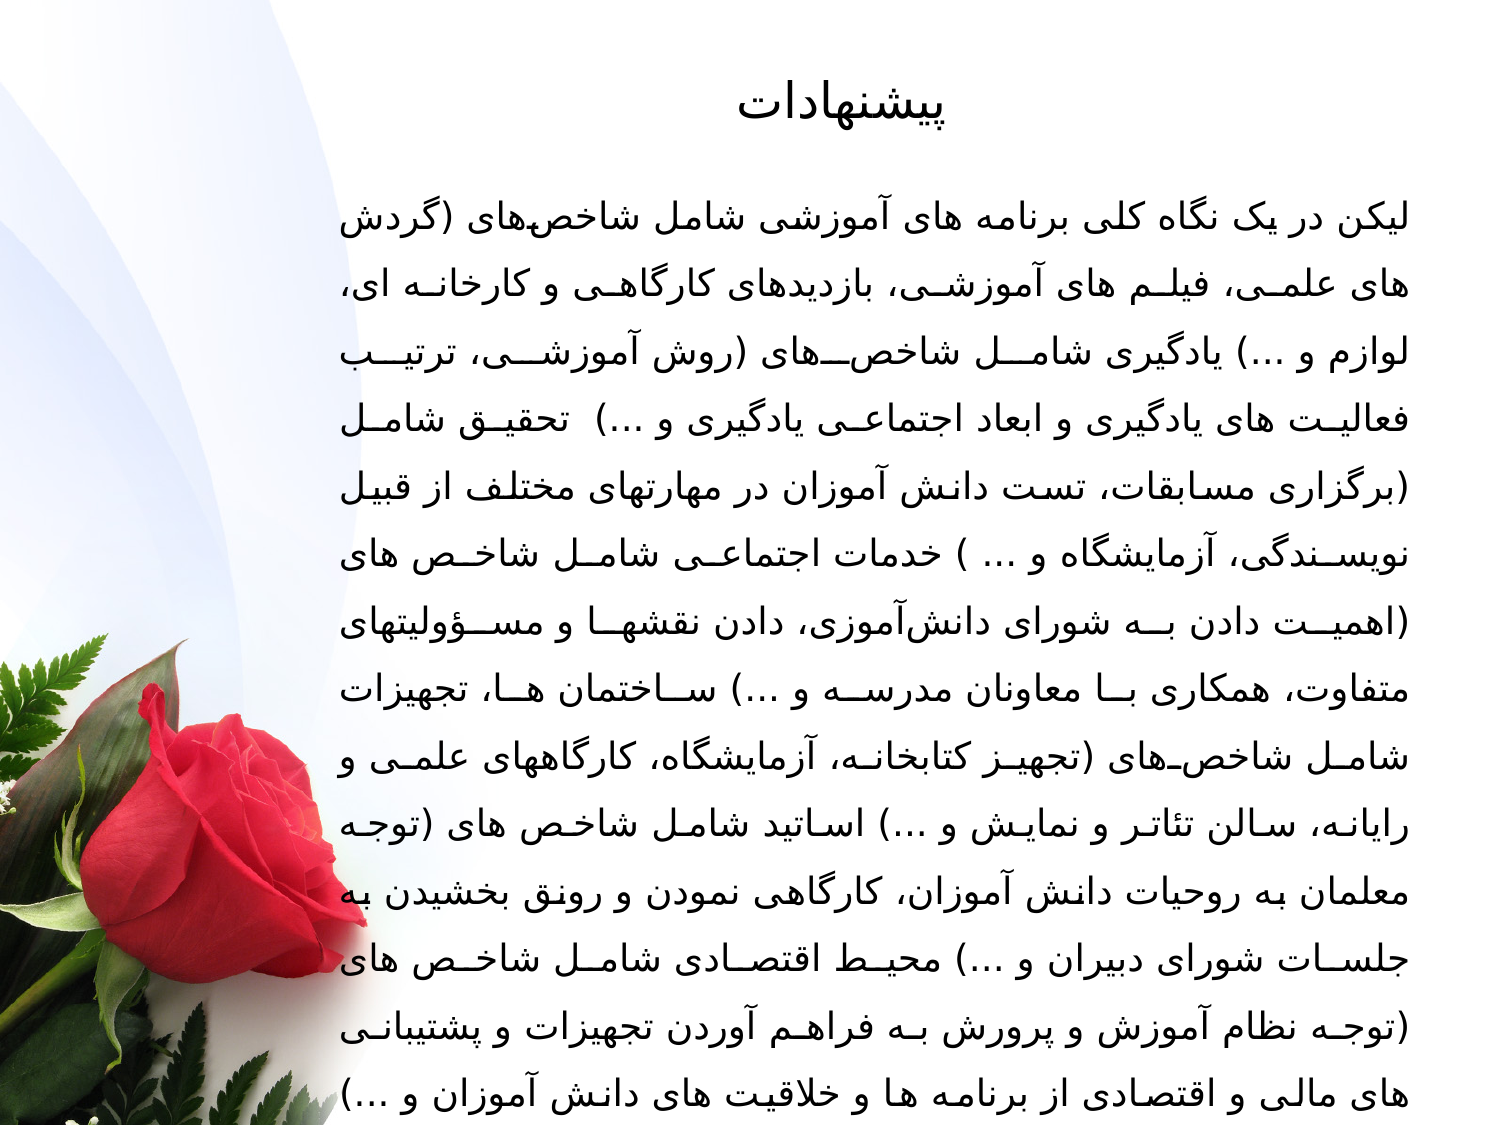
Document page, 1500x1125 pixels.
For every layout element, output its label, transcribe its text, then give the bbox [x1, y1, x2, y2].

picture [0, 0, 1500, 1125]
text_box لیکن در یک نگاه کلی برنامه های آموزشی شامل شاخص‌های (گردش های علمی، فیلم های آموزشی، بازدیدهای کارگاهی و کارخانه ای، لوازم و ...) یادگیری شامل شاخص‌های (روش آموزشی، ترتیب فعالیت های یادگیری و ابعاد اجتماعی یادگیری و ...) تحقیق شامل (برگزاری مسابقات، تست دانش آموزان در مهارتهای مختلف از قبیل نویسندگی، آزمایشگاه و ... ) خدمات اجتماعی شامل شاخص های (اهمیت دادن به شورای دانش‌آموزی، دادن نقشها و مسؤولیتهای متفاوت، همکاری با معاونان مدرسه و ...) ساختمان ها، تجهیزات شامل شاخص‌های (تجهیز کتابخانه، آزمایشگاه، کارگاههای علمی و رایانه، سالن تئاتر و نمایش و ...) اساتید شامل شاخص های (توجه معلمان به روحیات دانش آموزان، کارگاهی نمودن و رونق بخشیدن به جلسات شورای دبیران و ...) محیط اقتصادی شامل شاخص های (توجه نظام آموزش و پرورش به فراهم آوردن تجهیزات و پشتیبانی های مالی و اقتصادی از برنامه ها و خلاقیت های دانش آموزان و ...) از جمله شاخص ها و نمادهای کیفیت مدارس به شمار می‌روند. [324, 161, 1425, 1125]
title پیشنهادات [549, 36, 1134, 161]
